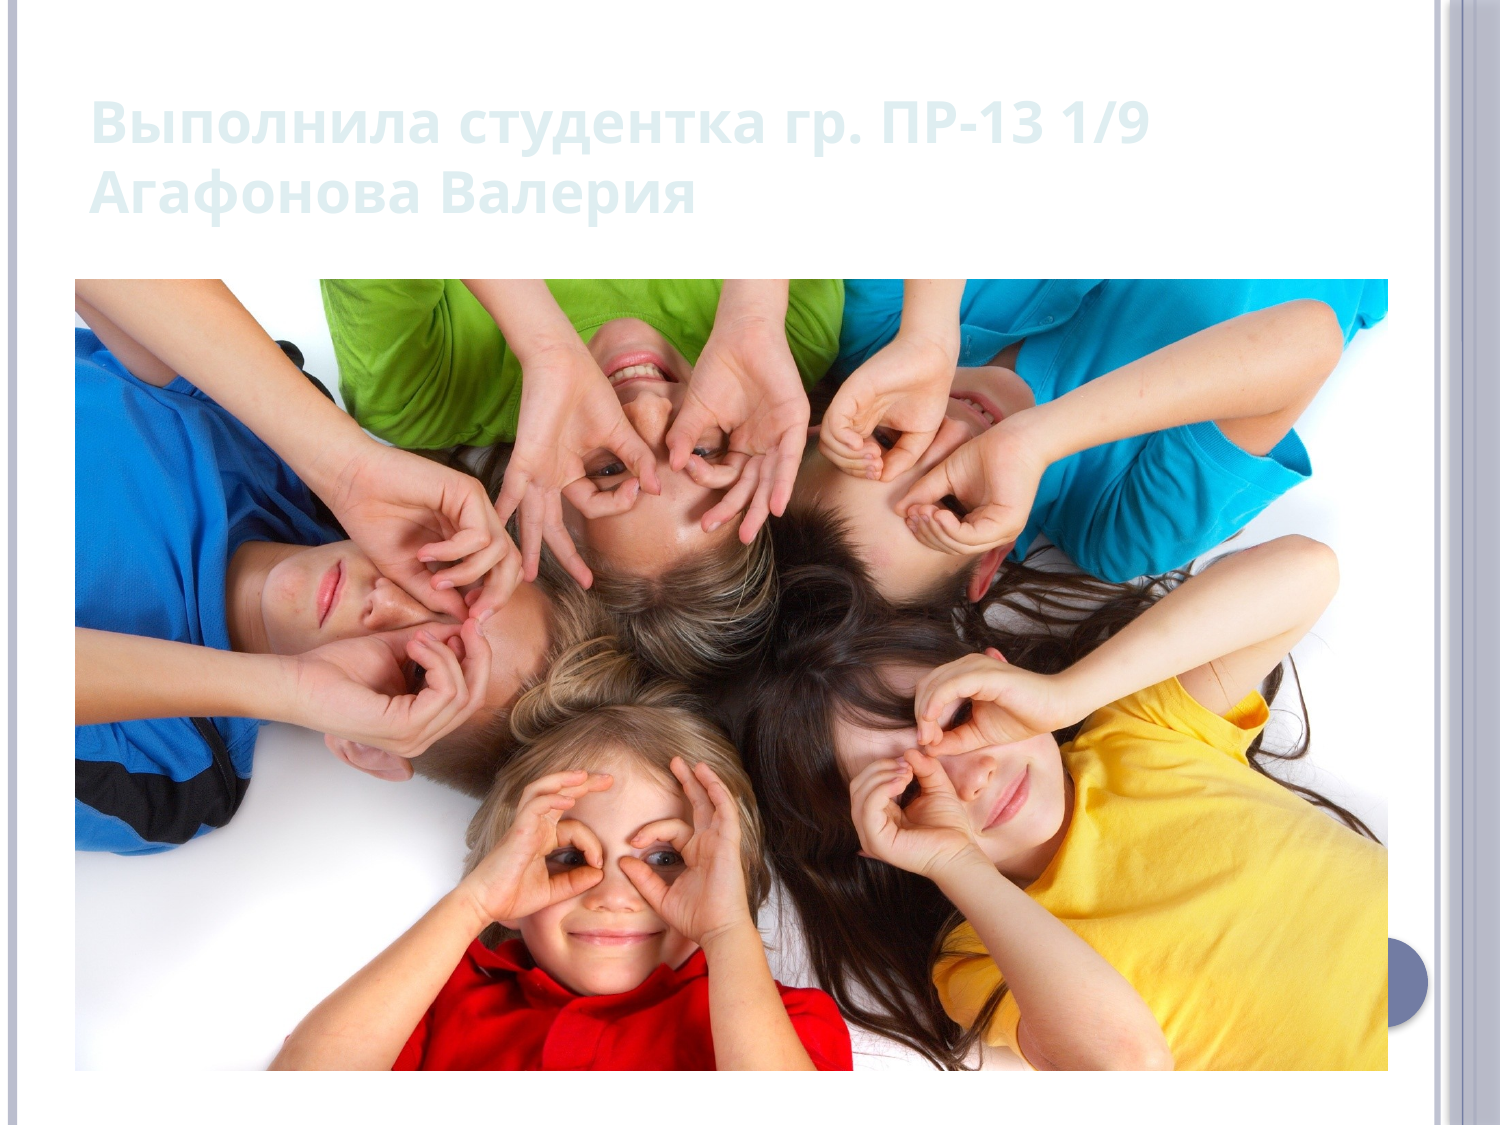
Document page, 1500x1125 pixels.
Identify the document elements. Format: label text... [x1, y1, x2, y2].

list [74, 278, 1389, 1071]
title Выполнила студентка гр. ПР-13 1/9 Агафонова Валерия [75, 45, 1300, 233]
